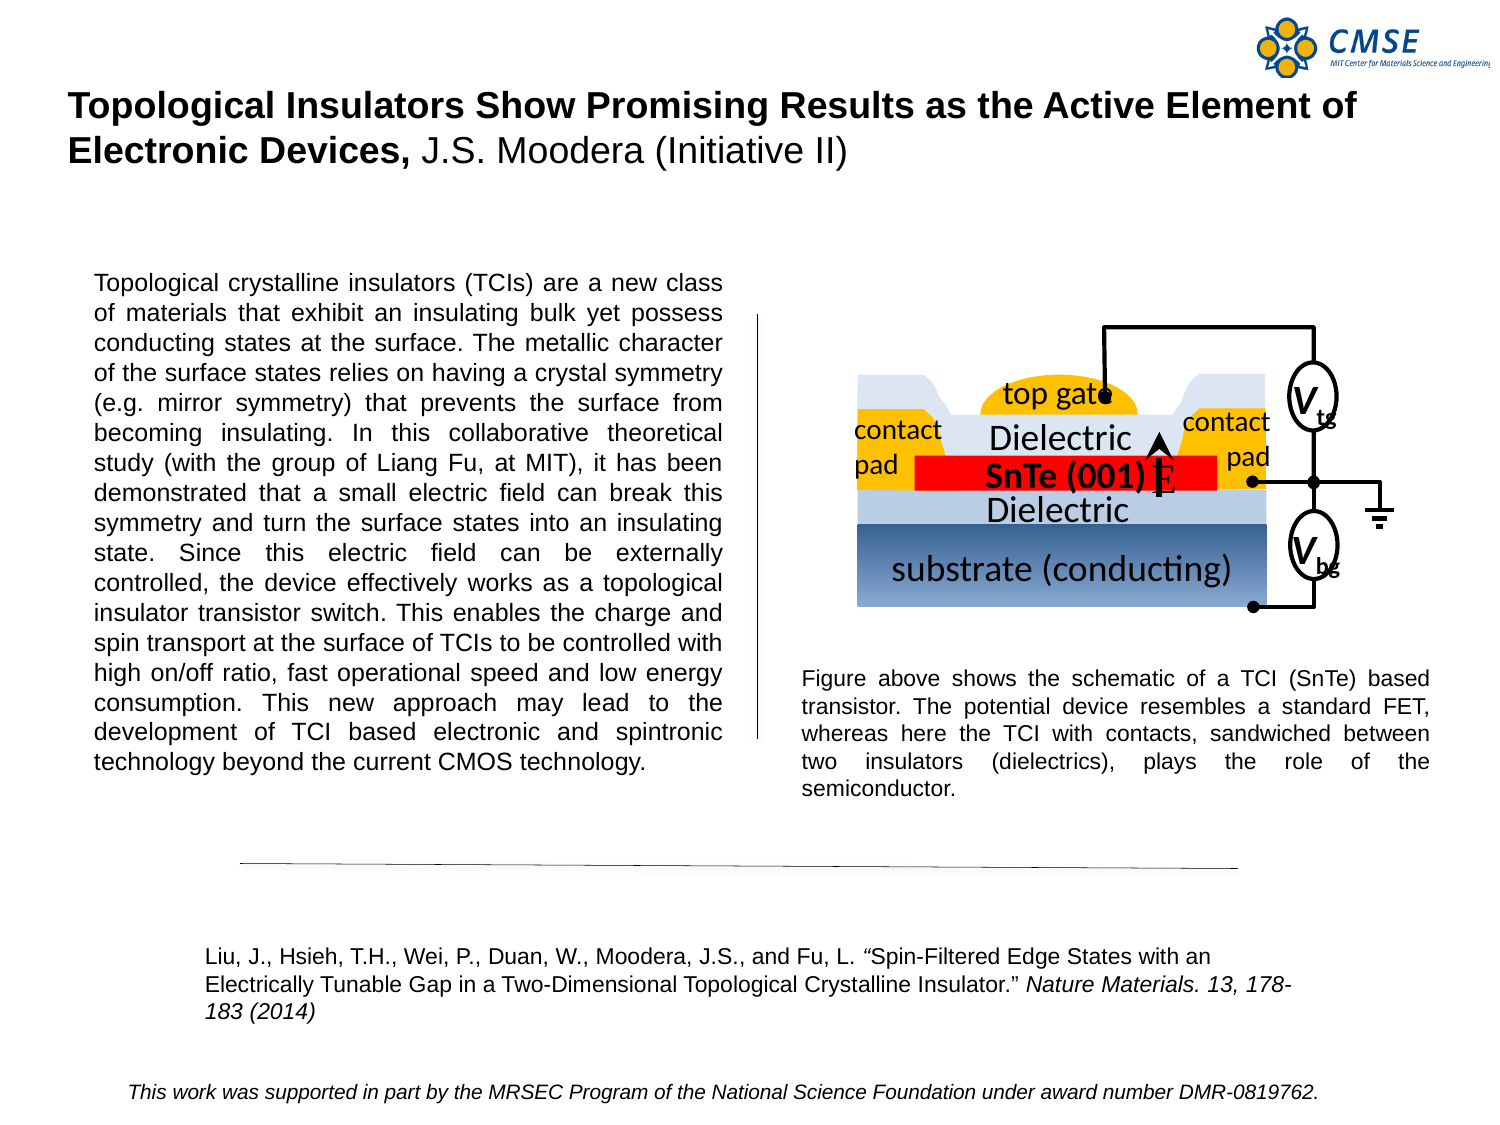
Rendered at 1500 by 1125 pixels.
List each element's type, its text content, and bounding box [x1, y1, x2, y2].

text_box Topological crystalline insulators (TCIs) are a new class of materials that exhibit an insulating bulk yet possess conducting states at the surface. The metallic character of the surface states relies on having a crystal symmetry (e.g. mirror symmetry) that prevents the surface from becoming insulating. In this collaborative theoretical study (with the group of Liang Fu, at MIT), it has been demonstrated that a small electric field can break this symmetry and turn the surface states into an insulating state. Since this electric field can be externally controlled, the device effectively works as a topological insulator transistor switch. This enables the charge and spin transport at the surface of TCIs to be controlled with high on/off ratio, fast operational speed and low energy consumption. This new approach may lead to the development of TCI based electronic and spintronic technology beyond the current CMOS technology. [79, 259, 739, 814]
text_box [239, 863, 1239, 869]
text_box Liu, J., Hsieh, T.H., Wei, P., Duan, W., Moodera, J.S., and Fu, L. “Spin-Filtered Edge States with an Electrically Tunable Gap in a Two-Dimensional Topological Crystalline Insulator.” Nature Materials. 13, 178-183 (2014) [190, 934, 1310, 1032]
text_box Topological Insulators Show Promising Results as the Active Element of Electronic Devices, J.S. Moodera (Initiative II) [52, 73, 1418, 179]
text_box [848, 327, 1395, 608]
text_box This work was supported in part by the MRSEC Program of the National Science Foundation under award number DMR-0819762. [28, 1071, 1419, 1112]
picture [1256, 17, 1491, 78]
text_box Figure above shows the schematic of a TCI (SnTe) based transistor. The potential device resembles a standard FET, whereas here the TCI with contacts, sandwiched between two insulators (dielectrics), plays the role of the semiconductor. [785, 654, 1448, 811]
